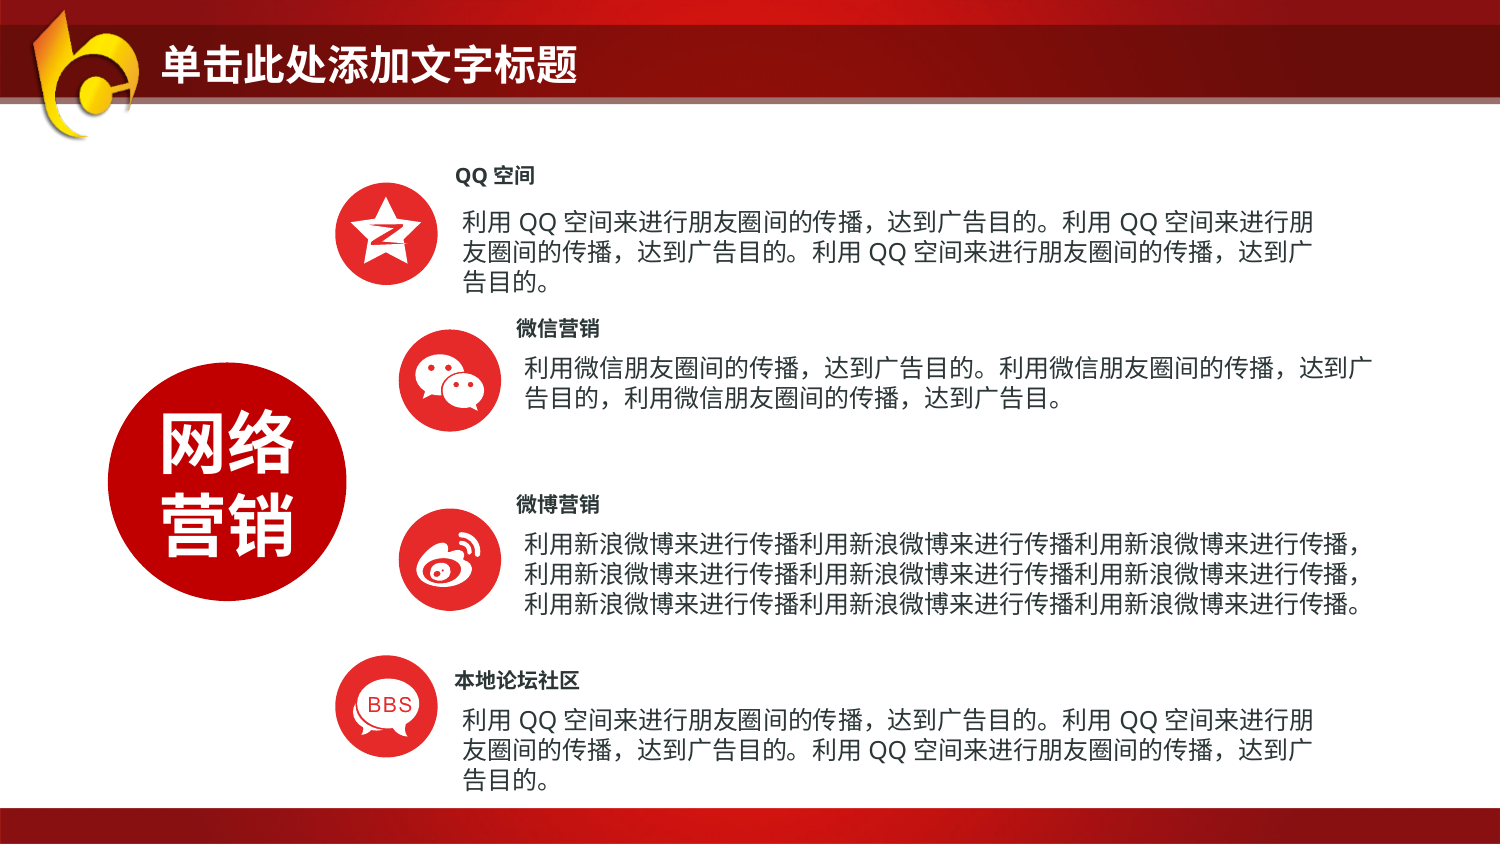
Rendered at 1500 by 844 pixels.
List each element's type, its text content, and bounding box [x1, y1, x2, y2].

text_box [398, 508, 502, 611]
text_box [107, 362, 347, 602]
text_box 本地论坛社区 [440, 659, 686, 700]
text_box 利用新浪微博来进行传播利用新浪微博来进行传播利用新浪微博来进行传播，利用新浪微博来进行传播利用新浪微博来进行传播利用新浪微博来进行传播，利用新浪微博来进行传播利用新浪微博来进行传播利用新浪微博来进行传播。 [509, 521, 1415, 627]
text_box 利用微信朋友圈间的传播，达到广告目的。利用微信朋友圈间的传播，达到广告目的，利用微信朋友圈间的传播，达到广告目。 [509, 345, 1415, 420]
picture [0, 809, 1500, 844]
text_box 利用QQ空间来进行朋友圈间的传播，达到广告目的。利用QQ空间来进行朋友圈间的传播，达到广告目的。利用QQ空间来进行朋友圈间的传播，达到广告目的。 [447, 199, 1352, 304]
text_box 微博营销 [502, 483, 748, 524]
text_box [335, 655, 438, 758]
text_box 利用QQ空间来进行朋友圈间的传播，达到广告目的。利用QQ空间来进行朋友圈间的传播，达到广告目的。利用QQ空间来进行朋友圈间的传播，达到广告目的。 [447, 697, 1352, 803]
text_box QQ空间 [440, 155, 686, 195]
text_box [398, 329, 502, 432]
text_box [335, 182, 438, 285]
picture [0, 0, 1500, 143]
text_box 微信营销 [502, 307, 748, 348]
